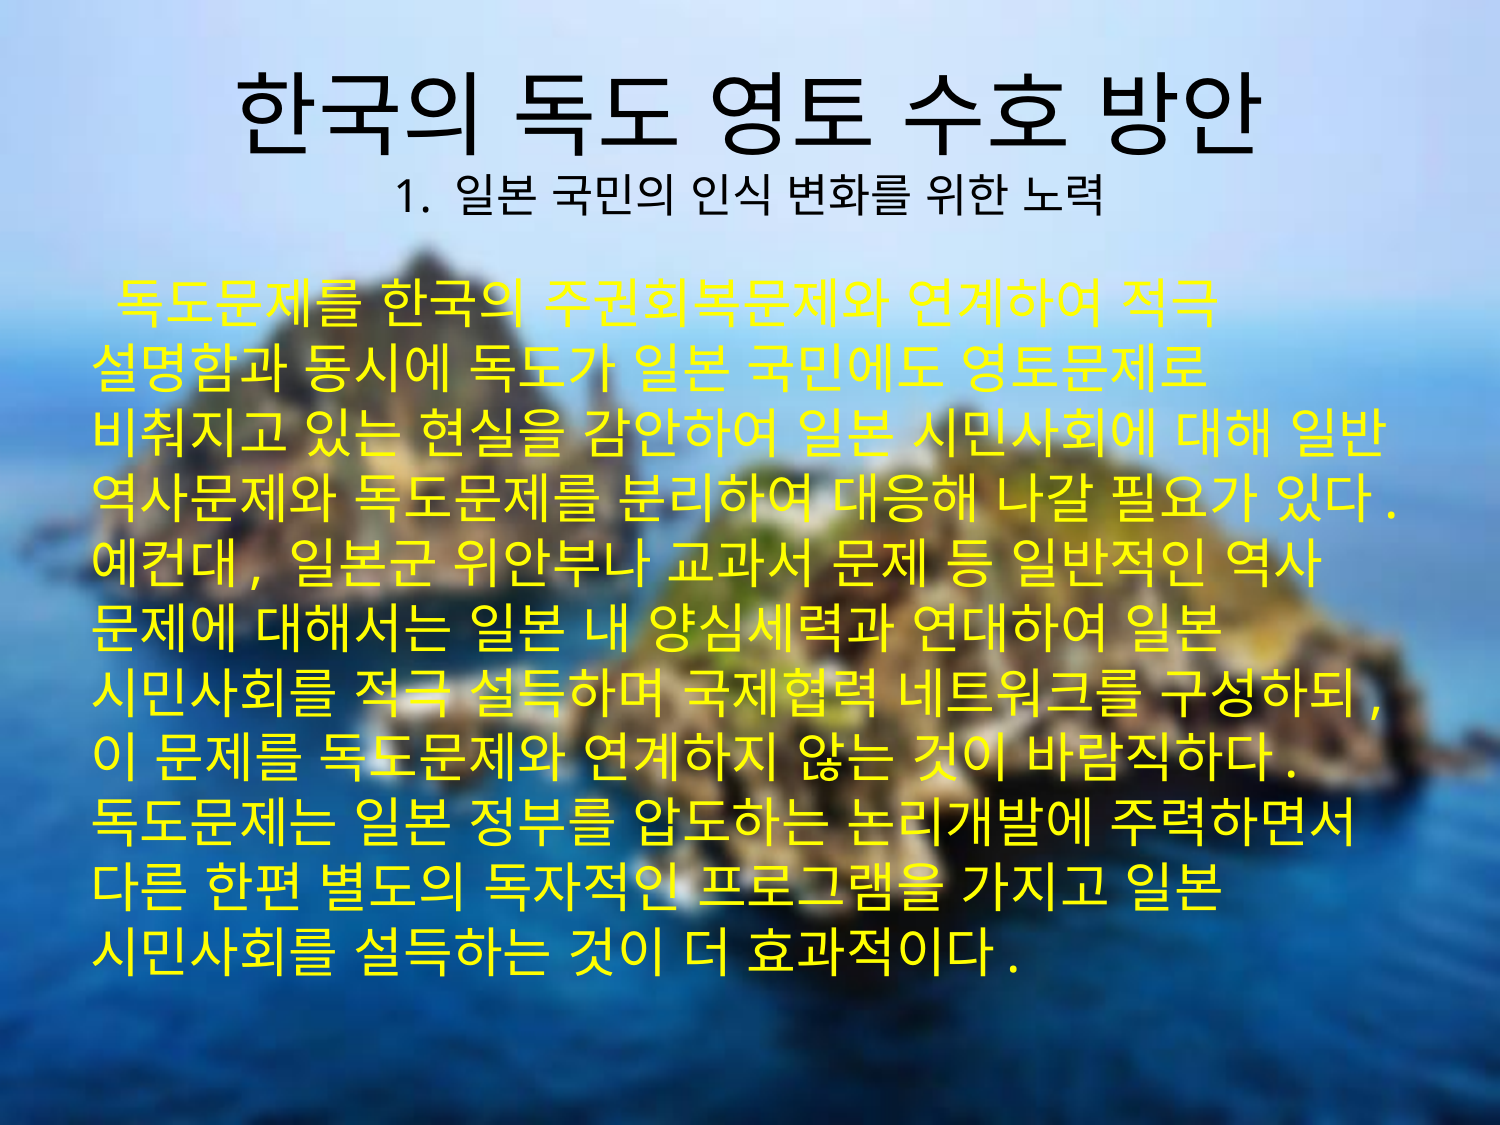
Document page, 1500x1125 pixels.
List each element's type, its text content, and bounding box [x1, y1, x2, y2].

picture [0, 0, 1500, 1125]
list 독도문제를 한국의 주권회복문제와 연계하여 적극 설명함과 동시에 독도가 일본 국민에도 영토문제로 비춰지고 있는 현실을 감안하여 일본 시민사회에 대해 일반 역사문제와 독도문제를 분리하여 대응해 나갈 필요가 있다. 예컨대, 일본군 위안부나 교과서 문제 등 일반적인 역사 문제에 대해서는 일본 내 양심세력과 연대하여 일본 시민사회를 적극 설득하며 국제협력 네트워크를 구성하되, 이 문제를 독도문제와 연계하지 않는 것이 바람직하다. 독도문제는 일본 정부를 압도하는 논리개발에 주력하면서 다른 한편 별도의 독자적인 프로그램을 가지고 일본 시민사회를 설득하는 것이 더 효과적이다. [75, 262, 1425, 1005]
title 한국의 독도 영토 수호 방안 1. 일본 국민의 인식 변화를 위한 노력 [75, 45, 1425, 233]
